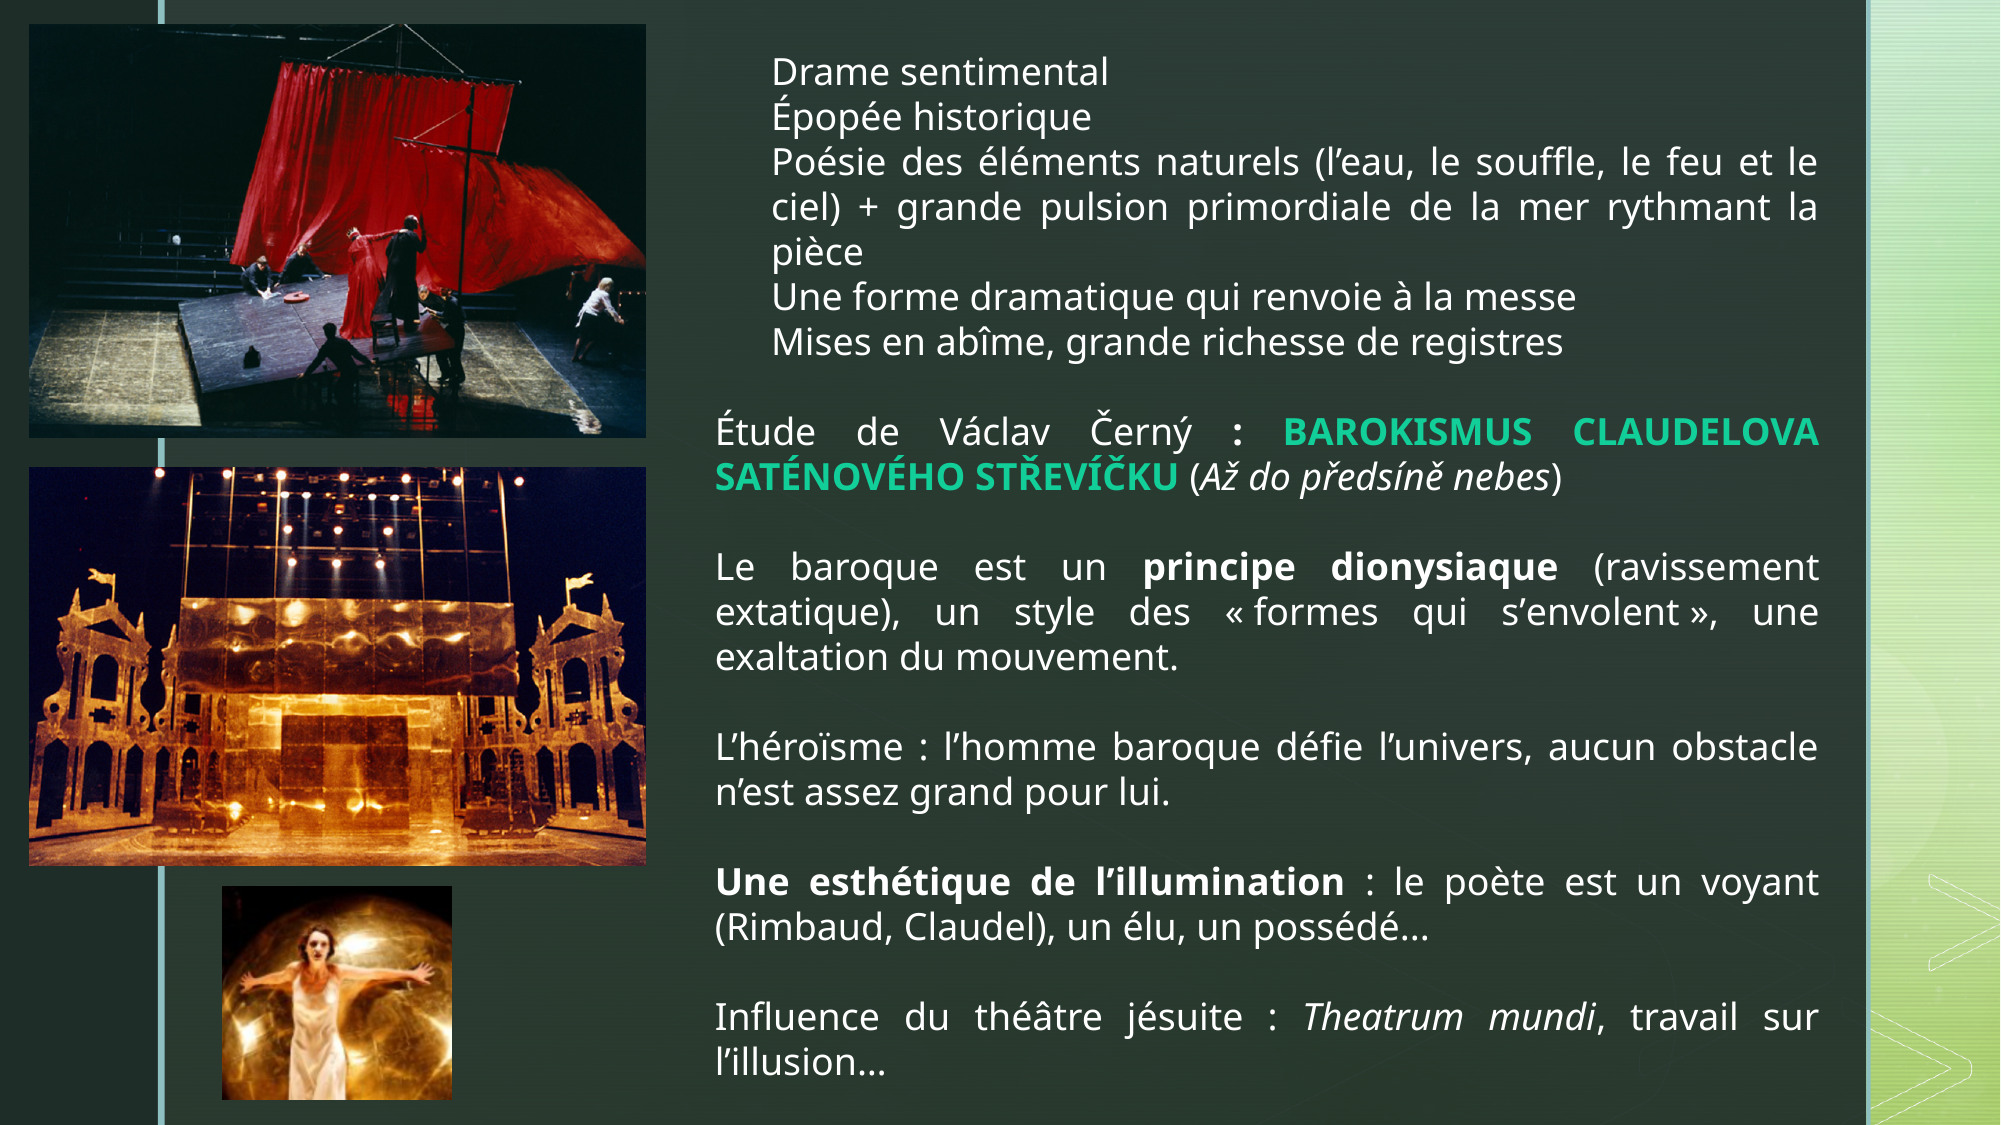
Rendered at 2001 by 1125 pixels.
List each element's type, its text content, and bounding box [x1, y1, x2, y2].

text_box Drame sentimental Épopée historique Poésie des éléments naturels (l’eau, le souffle, le feu et le ciel) + grande pulsion primordiale de la mer rythmant la pièce Une forme dramatique qui renvoie à la messe Mises en abîme, grande richesse de registres Étude de Václav Černý : BAROKISMUS CLAUDELOVA SATÉNOVÉHO STŘEVÍČKU (Až do předsíně nebes) Le baroque est un principe dionysiaque (ravissement extatique), un style des « formes qui s’envolent », une exaltation du mouvement. L’héroïsme : l’homme baroque défie l’univers, aucun obstacle n’est assez grand pour lui. Une esthétique de l’illumination : le poète est un voyant (Rimbaud, Claudel), un élu, un possédé... Influence du théâtre jésuite : Theatrum mundi, travail sur l’illusion… [699, 40, 1835, 1091]
picture [28, 466, 646, 867]
picture [1871, 0, 2001, 1125]
picture [222, 886, 453, 1101]
picture [28, 24, 646, 438]
